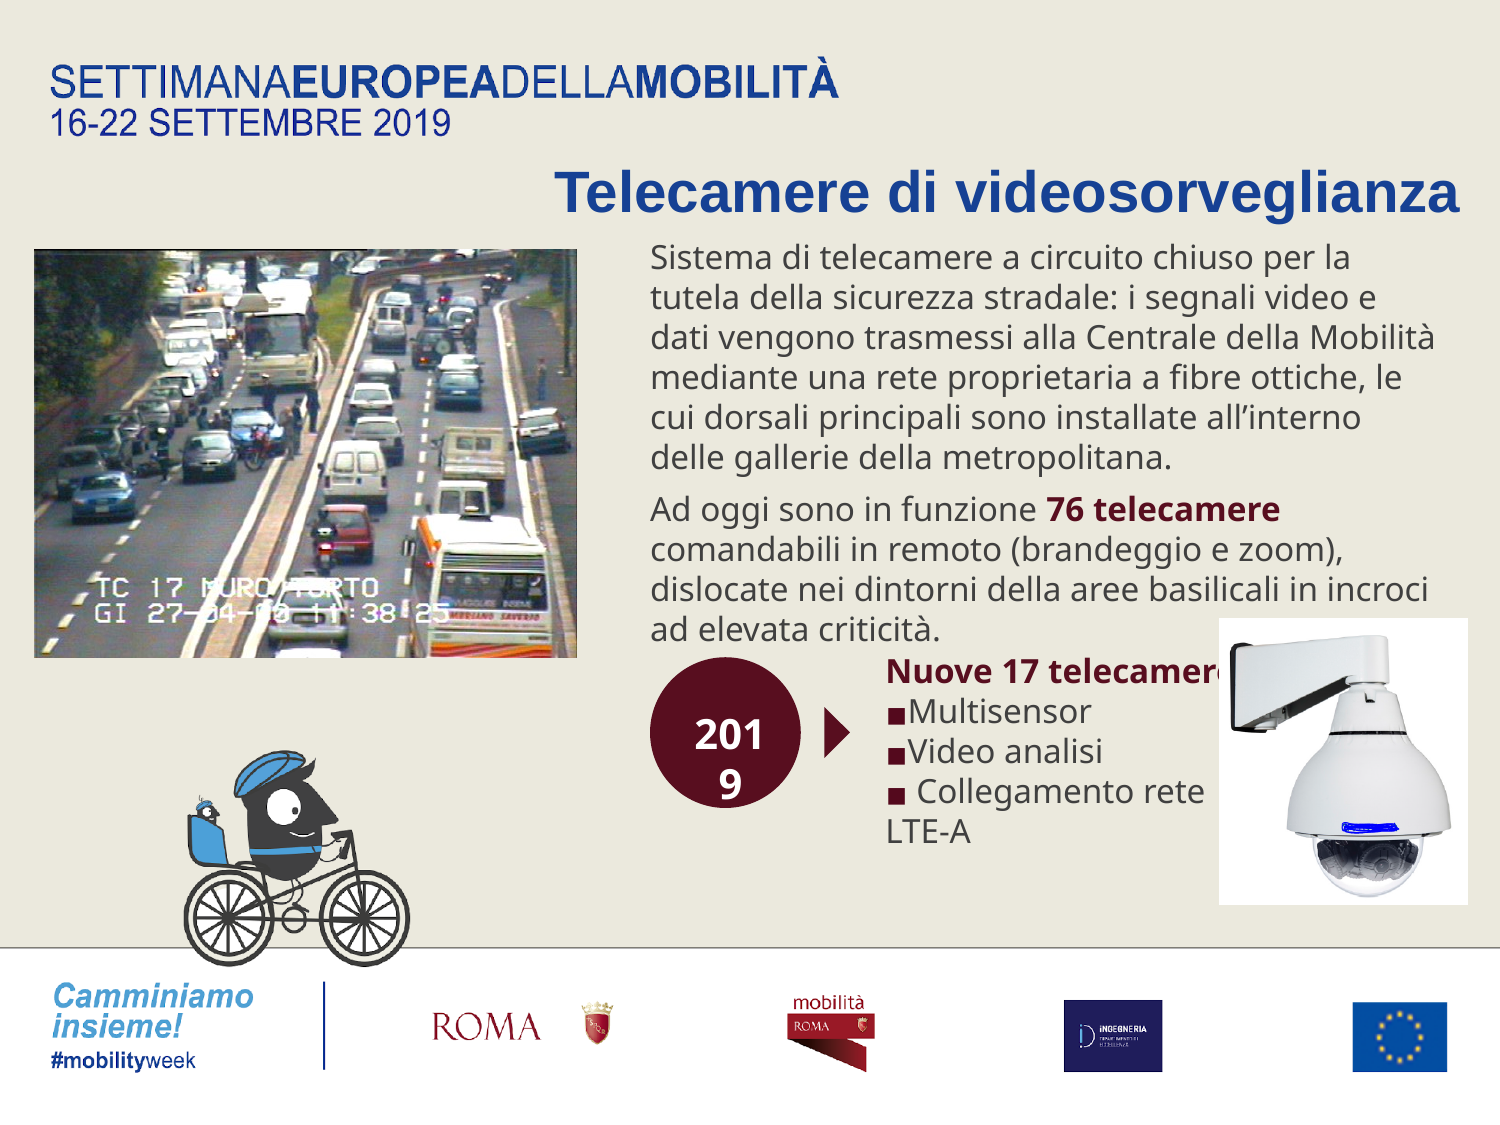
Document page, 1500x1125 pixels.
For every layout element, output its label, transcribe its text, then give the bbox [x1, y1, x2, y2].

picture [0, 0, 1500, 1125]
text_box [650, 657, 801, 808]
text_box Ad oggi sono in funzione 76 telecamere comandabili in remoto (brandeggio e zoom), dislocate nei dintorni della aree basilicali in incroci ad elevata criticità. [650, 488, 1450, 620]
text_box Nuove 17 telecamere Multisensor Video analisi Collegamento rete LTE-A [885, 650, 1214, 858]
text_box Telecamere di videosorveglianza [539, 111, 1500, 232]
text_box [824, 707, 850, 758]
text_box 2019 [668, 700, 793, 766]
text_box Sistema di telecamere a circuito chiuso per la tutela della sicurezza stradale: i segnali video e dati vengono trasmessi alla Centrale della Mobilità mediante una rete proprietaria a fibre ottiche, le cui dorsali principali sono installate all’interno delle gallerie della metropolitana. [650, 236, 1438, 431]
